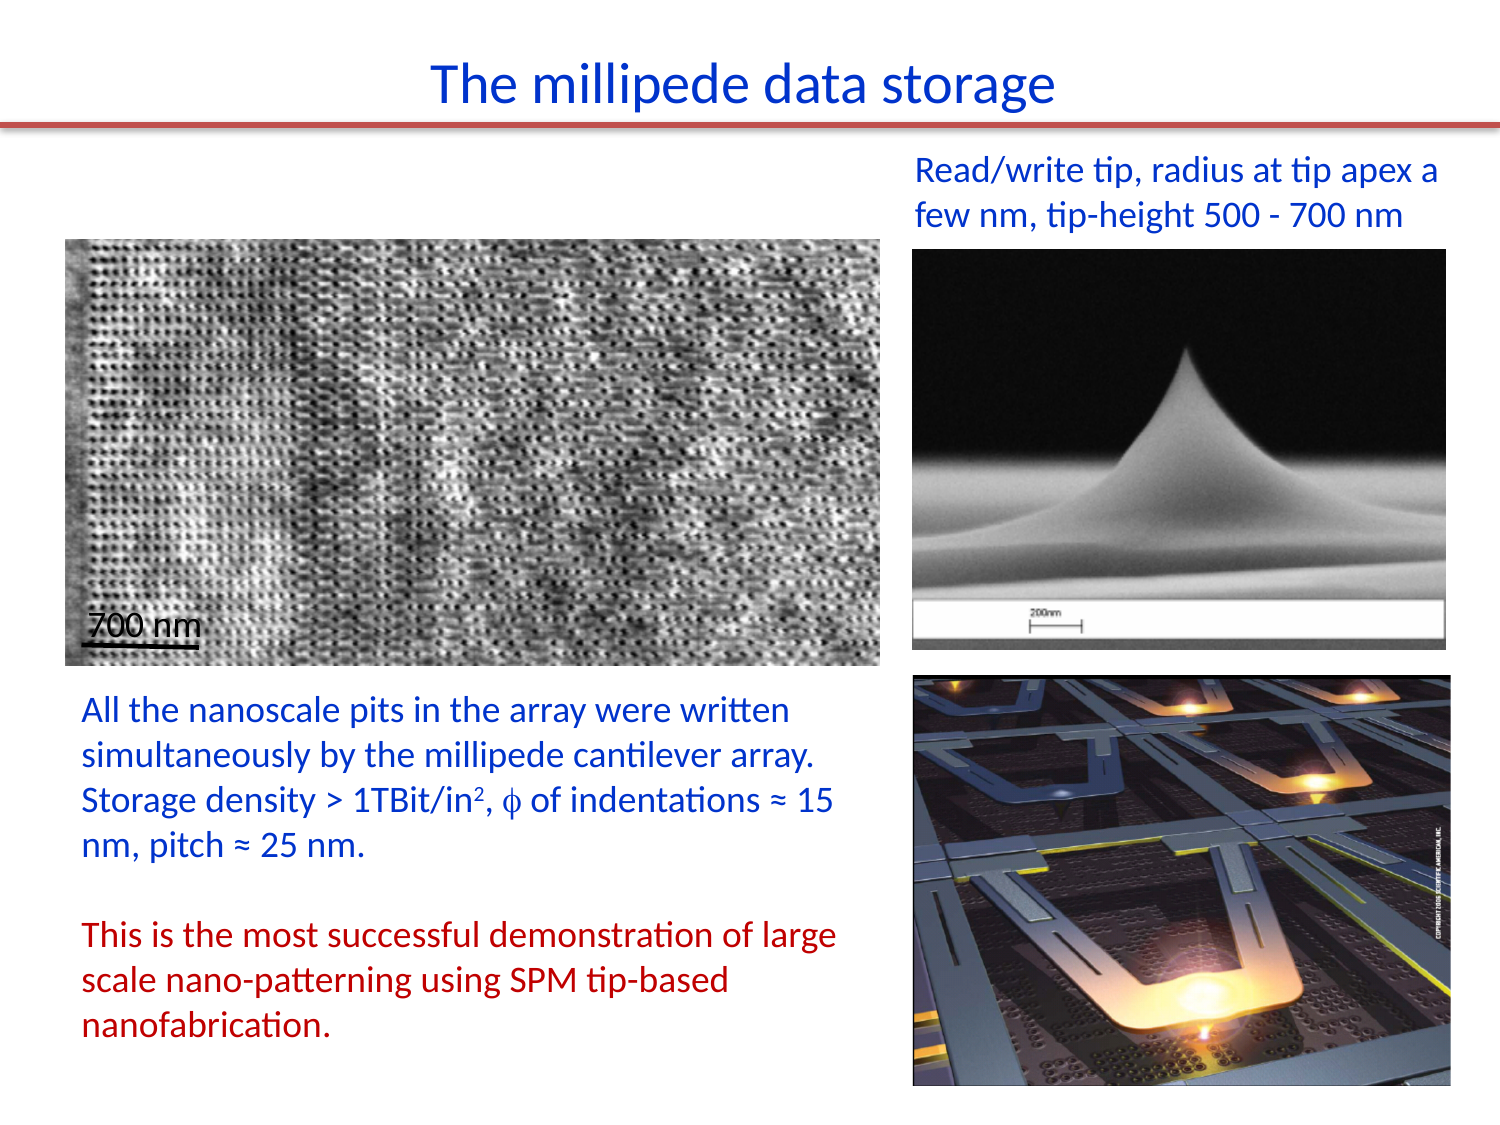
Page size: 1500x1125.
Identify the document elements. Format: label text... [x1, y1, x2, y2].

picture [912, 249, 1447, 1125]
text_box The millipede data storage [415, 37, 1072, 120]
text_box All the nanoscale pits in the array were written simultaneously by the millipede cantilever array. Storage density > 1TBit/in2,  of indentations ≈ 15 nm, pitch ≈ 25 nm. This is the most successful demonstration of large scale nano-patterning using SPM tip-based nanofabrication. [66, 678, 905, 1053]
text_box Read/write tip, radius at tip apex a few nm, tip-height 500 - 700 nm [900, 137, 1475, 243]
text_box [65, 239, 880, 666]
